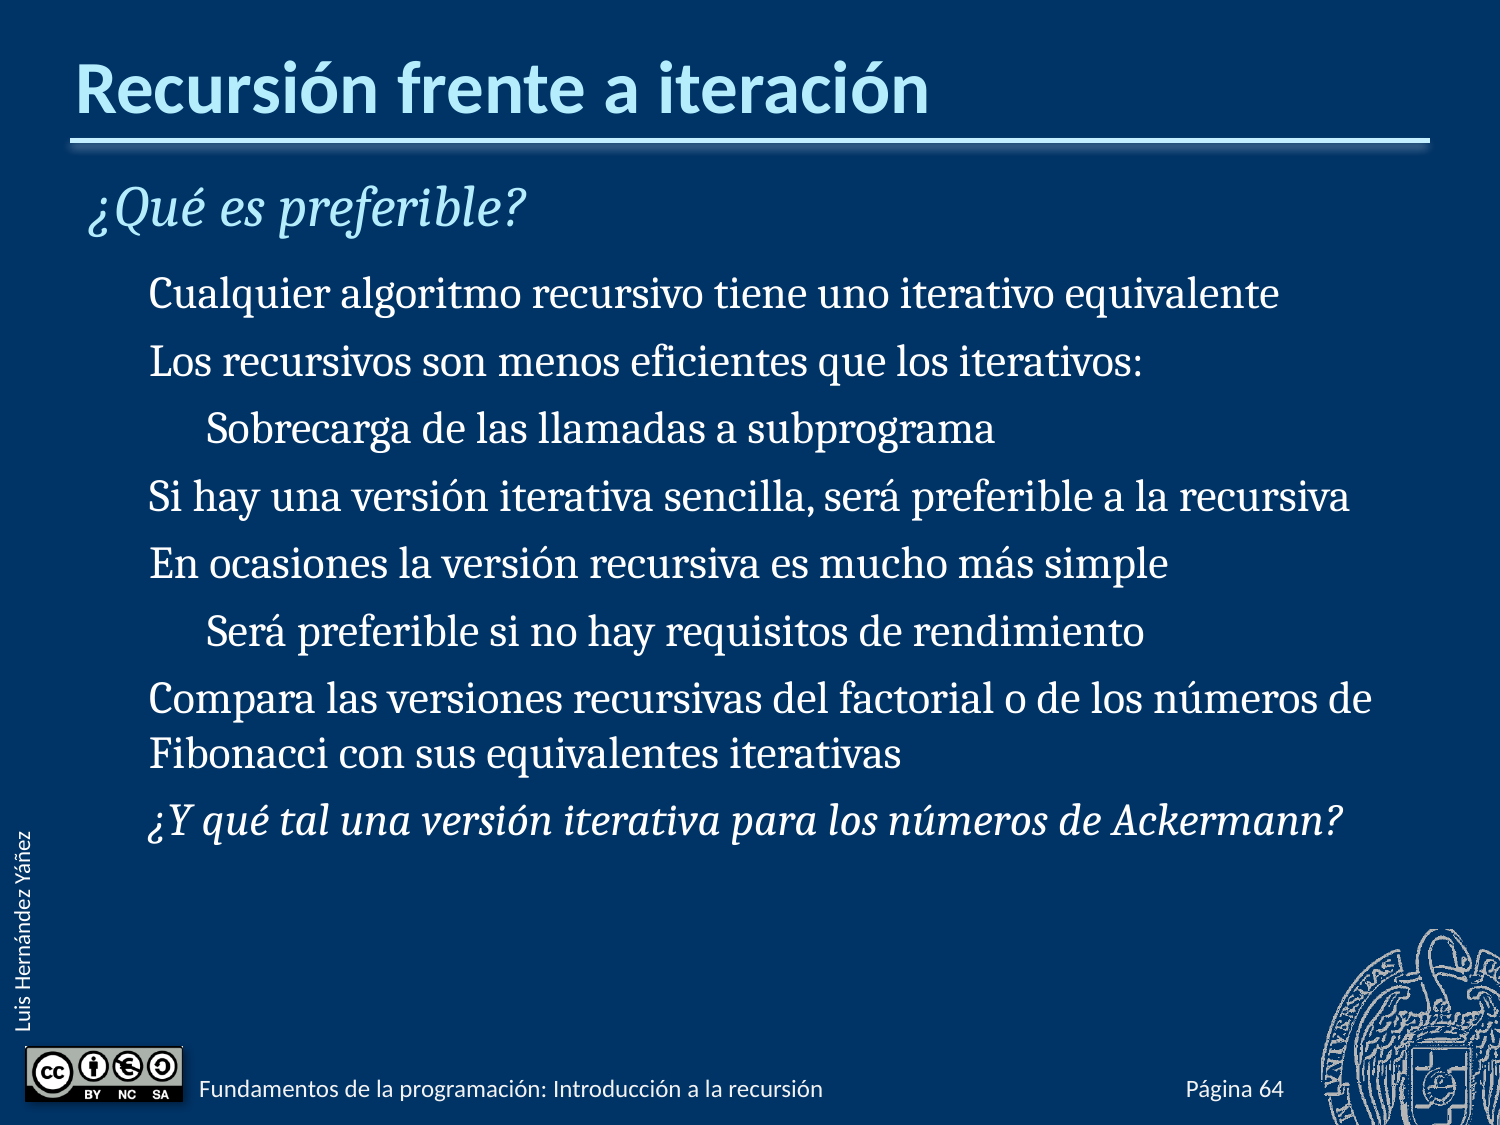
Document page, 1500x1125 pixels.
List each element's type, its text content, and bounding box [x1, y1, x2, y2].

list ¿Qué es preferible? Cualquier algoritmo recursivo tiene uno iterativo equivalente Los recursivos son menos eficientes que los iterativos: Sobrecarga de las llamadas a subprograma Si hay una versión iterativa sencilla, será preferible a la recursiva En ocasiones la versión recursiva es mucho más simple Será preferible si no hay requisitos de rendimiento Compara las versiones recursivas del factorial o de los números de Fibonacci con sus equivalentes iterativas ¿Y qué tal una versión iterativa para los números de Ackermann? [75, 160, 1436, 1000]
picture [25, 1046, 183, 1102]
picture [1321, 929, 1500, 1125]
footer Fundamentos de la programación: Introducción a la recursión [199, 1042, 1114, 1103]
slide_number Página 1044 [1136, 1042, 1285, 1103]
title Recursión frente a iteración [75, 46, 1425, 129]
